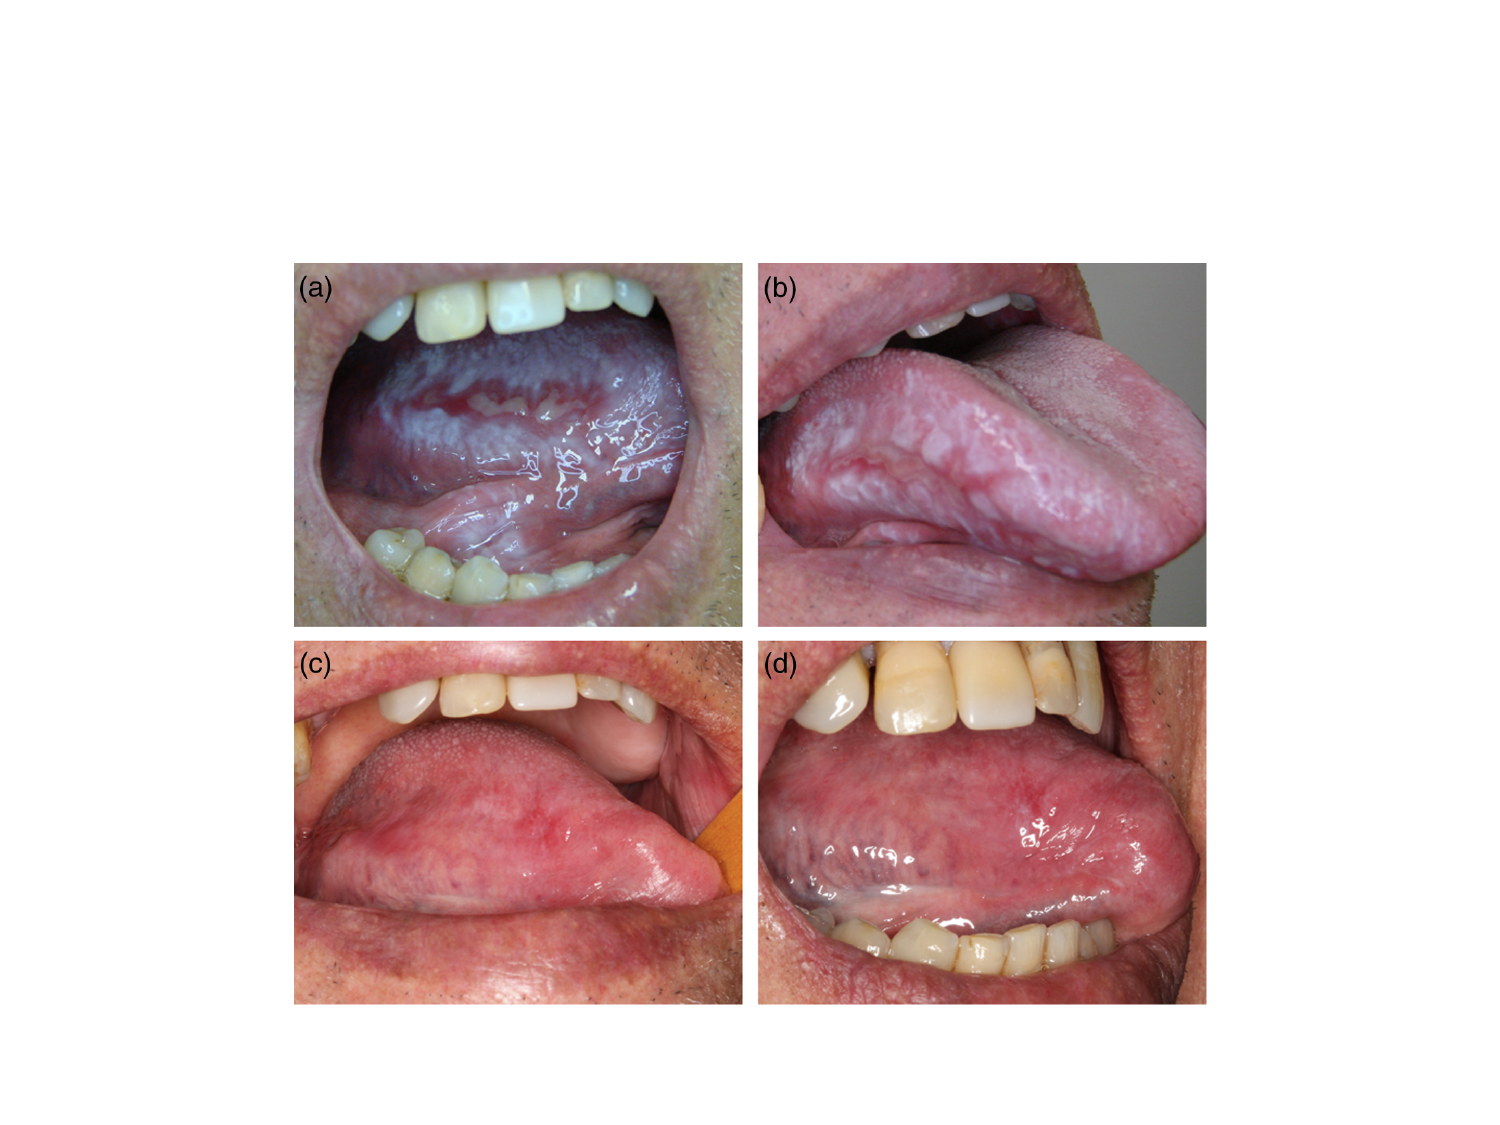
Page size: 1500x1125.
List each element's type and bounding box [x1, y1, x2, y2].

list [293, 262, 1207, 1006]
